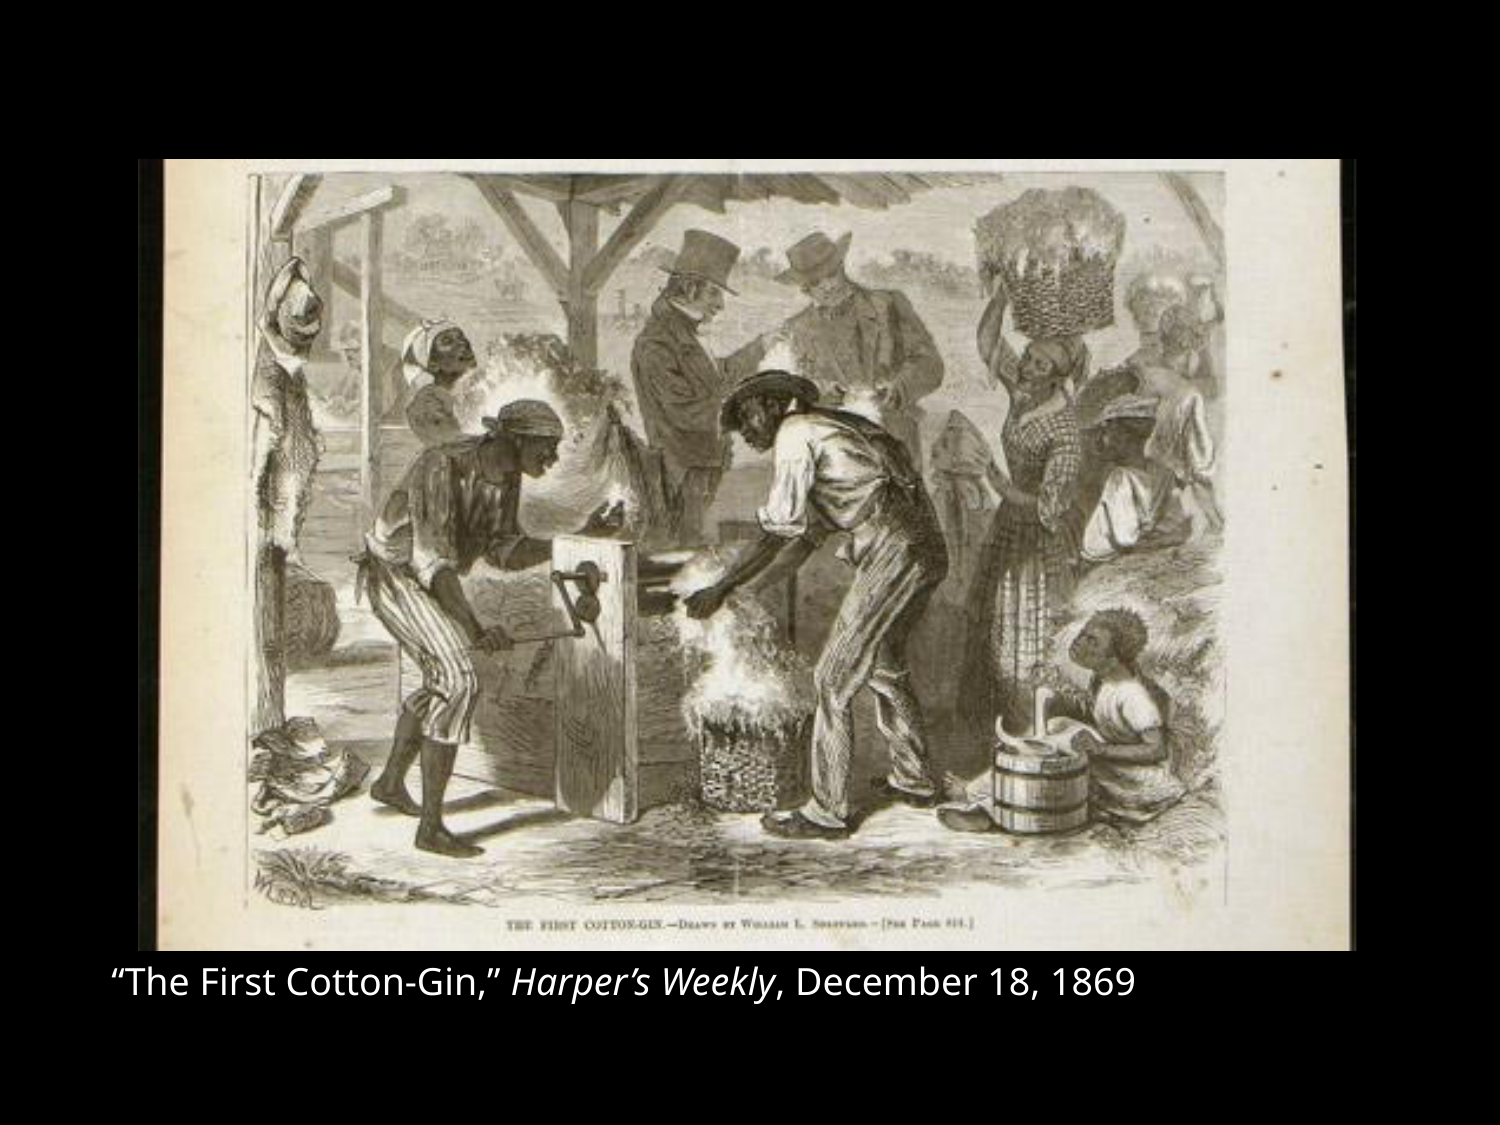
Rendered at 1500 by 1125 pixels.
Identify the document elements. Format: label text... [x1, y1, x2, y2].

picture [137, 159, 1357, 951]
text_box “The First Cotton-Gin,” Harper’s Weekly, December 18, 1869 [96, 950, 1152, 1010]
